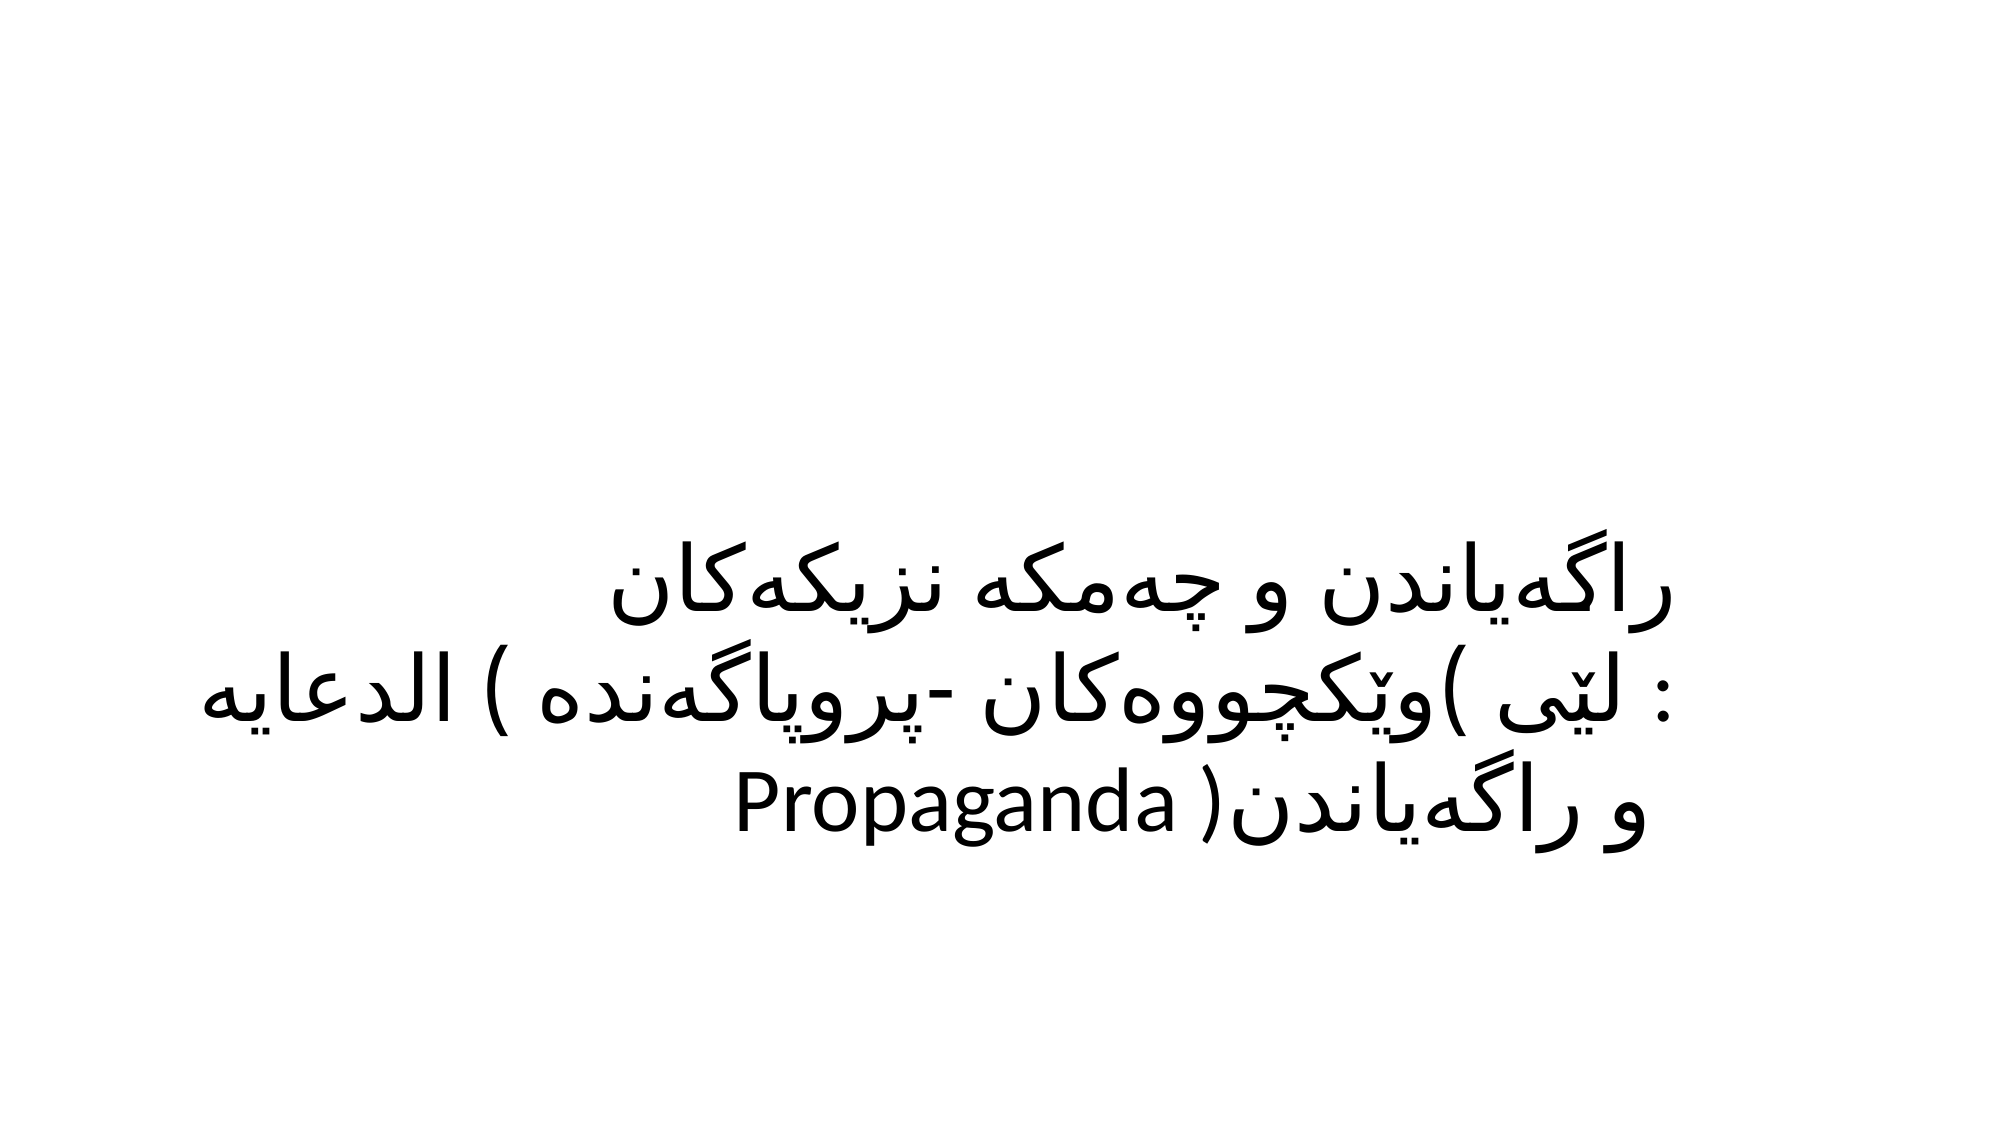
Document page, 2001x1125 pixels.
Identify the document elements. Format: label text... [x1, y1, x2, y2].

text_box راگەیاندن و چەمكە نزیكەكان لێی )وێكچووەكان -پروپاگەندە ) الدعایە : Propaganda )و راگەیاندن [48, 512, 1692, 858]
